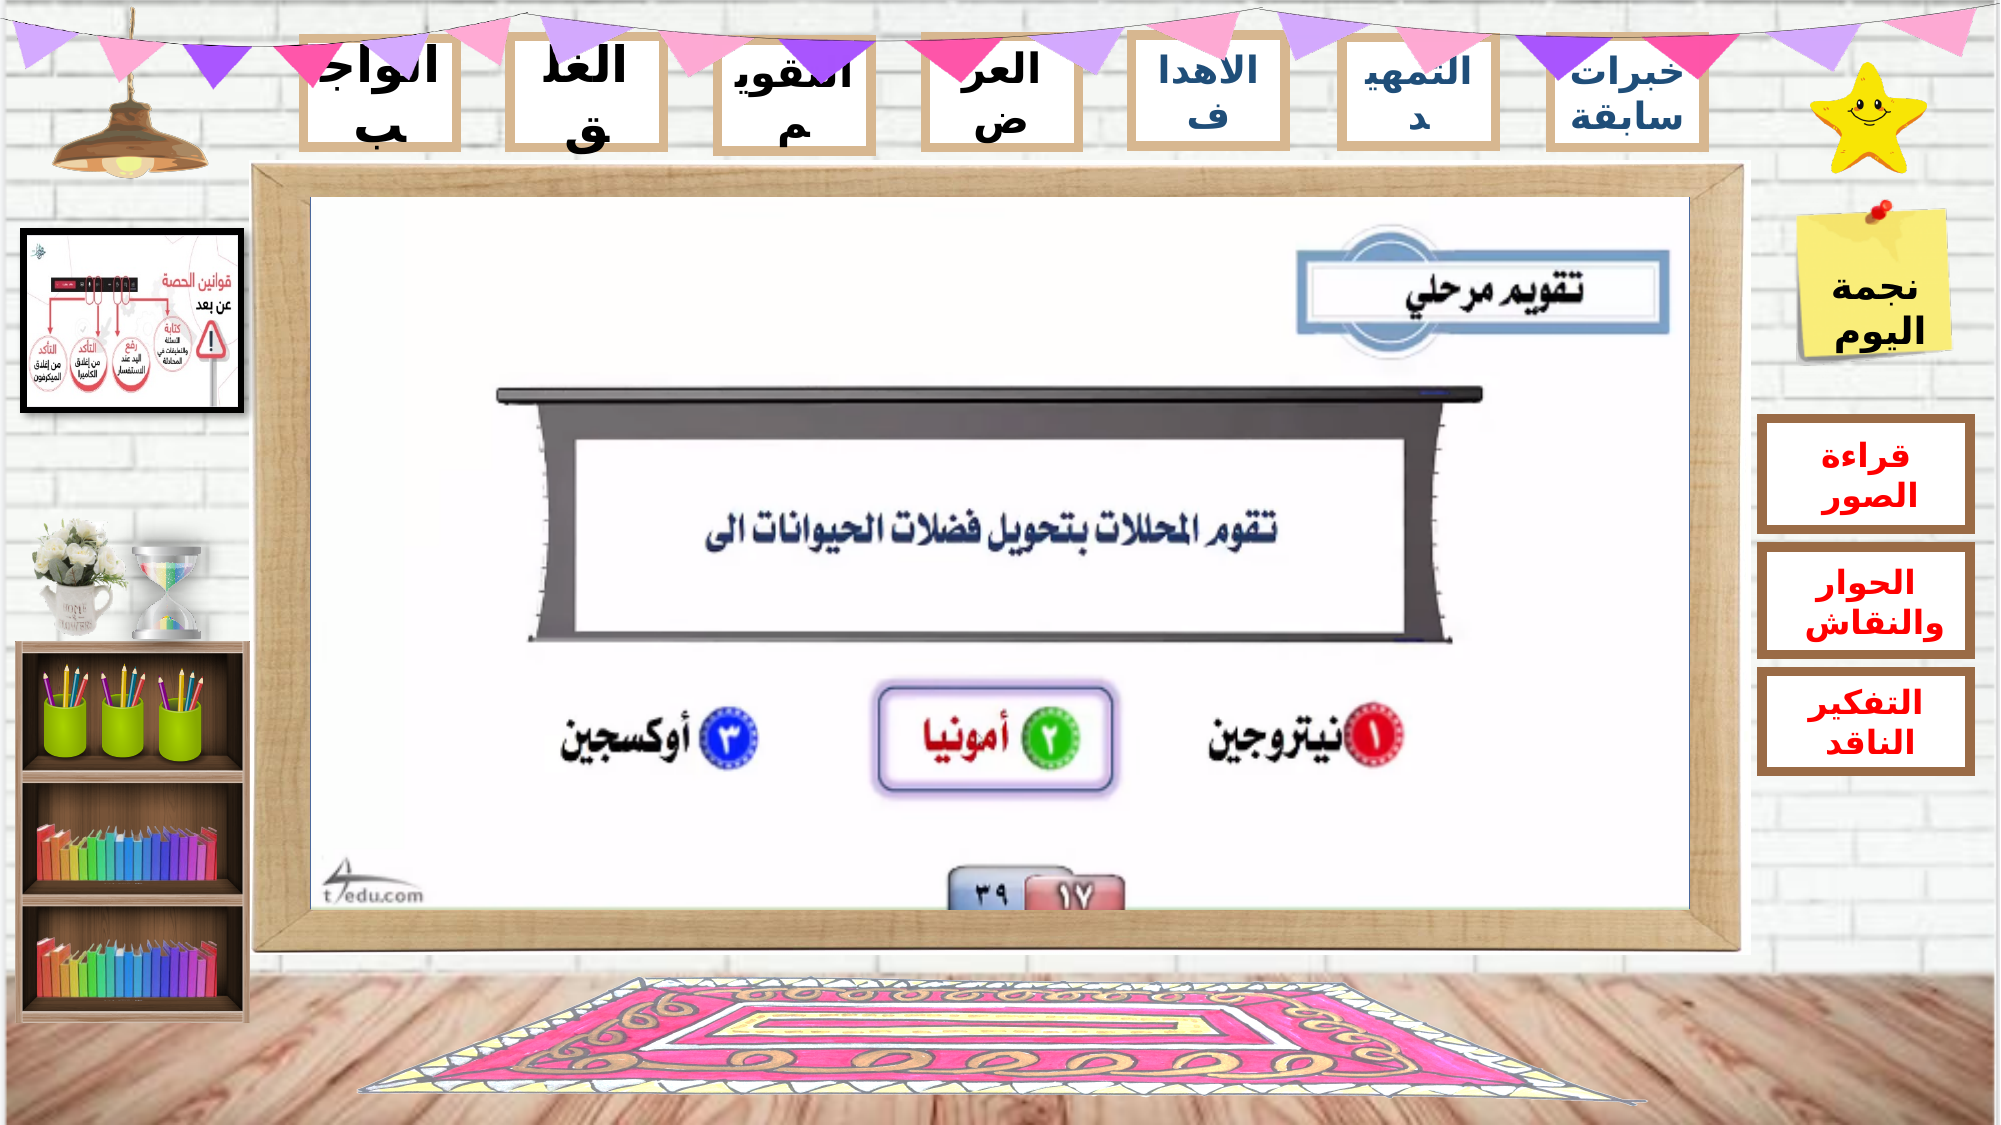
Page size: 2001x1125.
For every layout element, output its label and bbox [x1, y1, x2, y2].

text_box [1762, 418, 1971, 772]
picture [0, 0, 2000, 1125]
